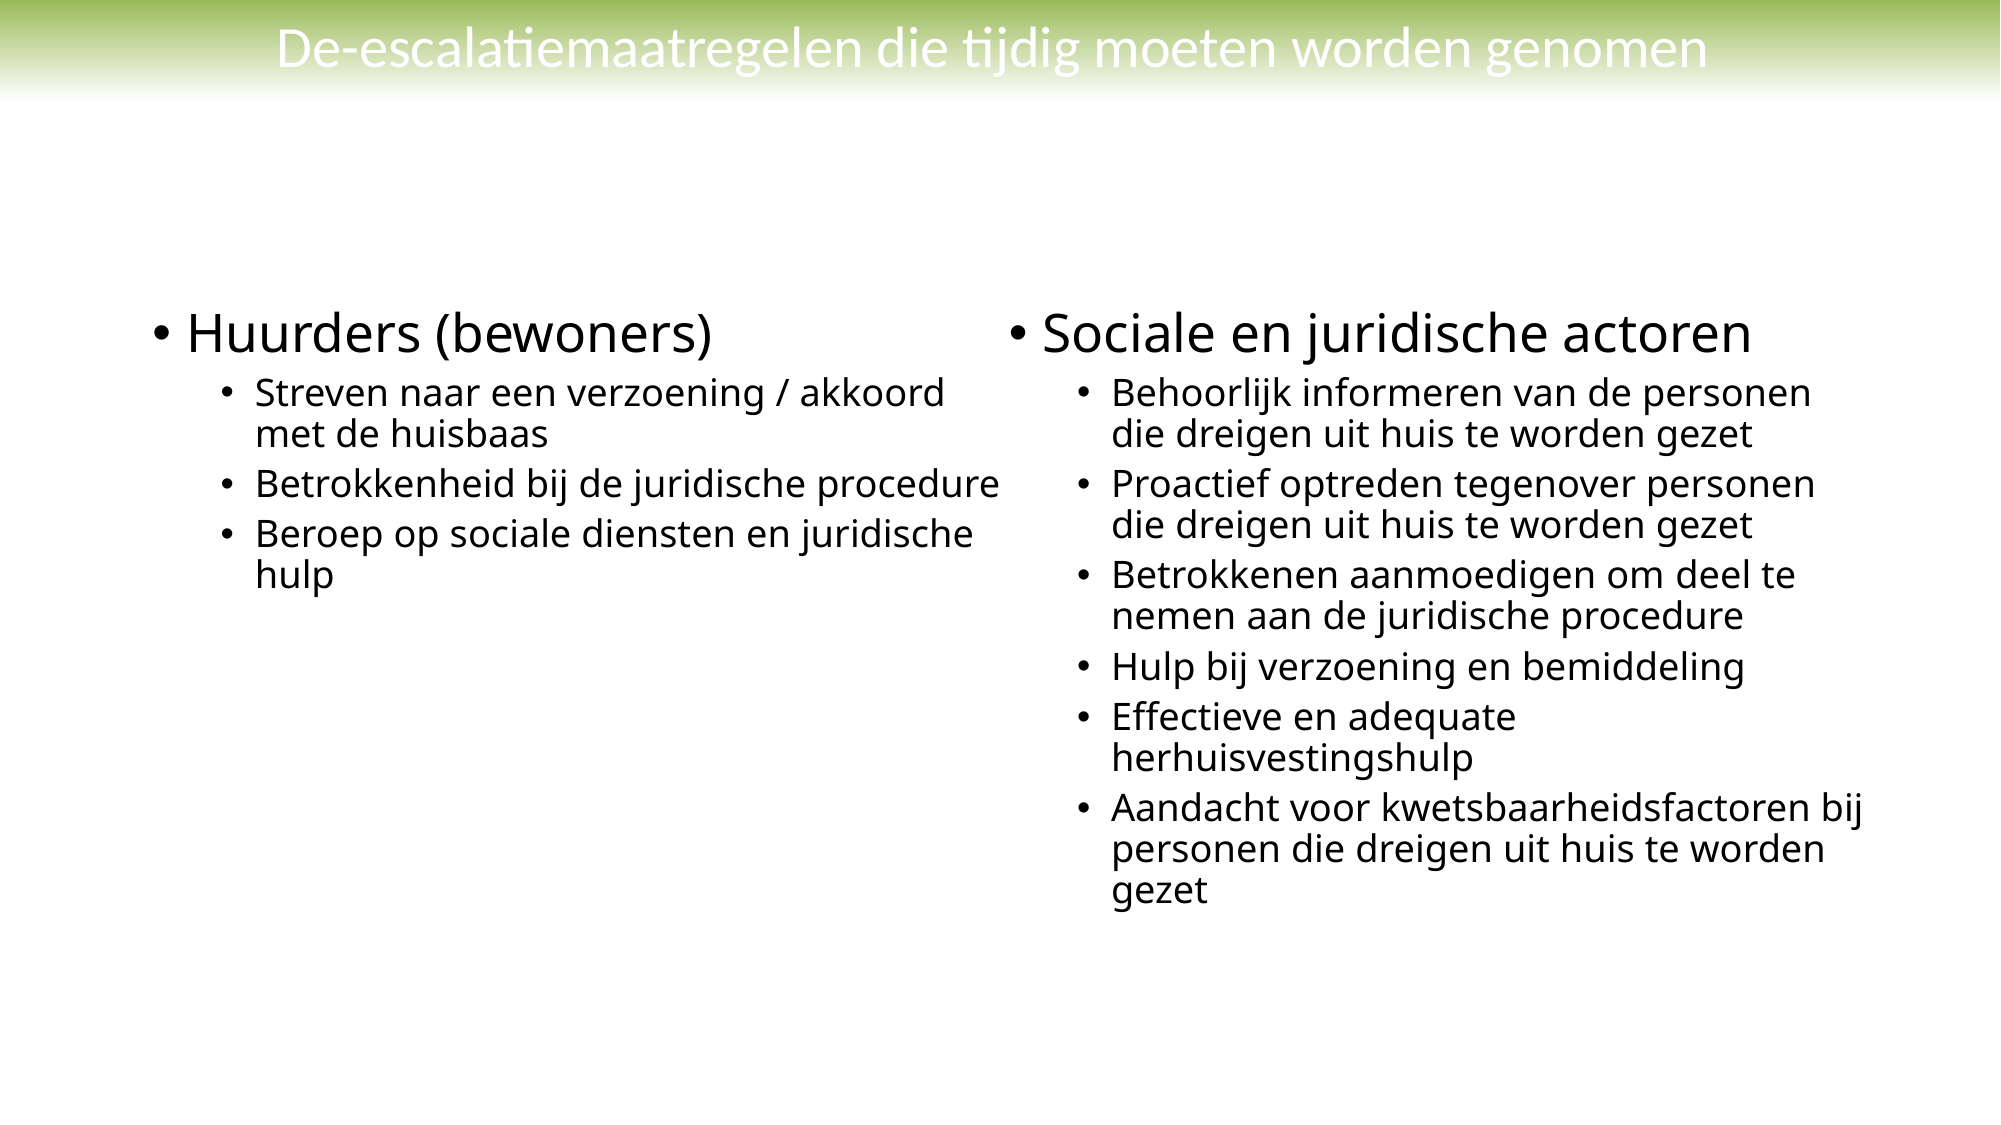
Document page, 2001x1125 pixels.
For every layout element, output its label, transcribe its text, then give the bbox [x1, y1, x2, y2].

title De-escalatiemaatregelen die tijdig moeten worden genomen [0, 0, 2000, 98]
list Huurders (bewoners) Streven naar een verzoening / akkoord met de huisbaas Betrokkenheid bij de juridische procedure Beroep op sociale diensten en juridische hulp Sociale en juridische actoren Behoorlijk informeren van de personen die dreigen uit huis te worden gezet Proactief optreden tegenover personen die dreigen uit huis te worden gezet Betrokkenen aanmoedigen om deel te nemen aan de juridische procedure Hulp bij verzoening en bemiddeling Effectieve en adequate herhuisvestingshulp Aandacht voor kwetsbaarheidsfactoren bij personen die dreigen uit huis te worden gezet [137, 299, 1881, 1014]
